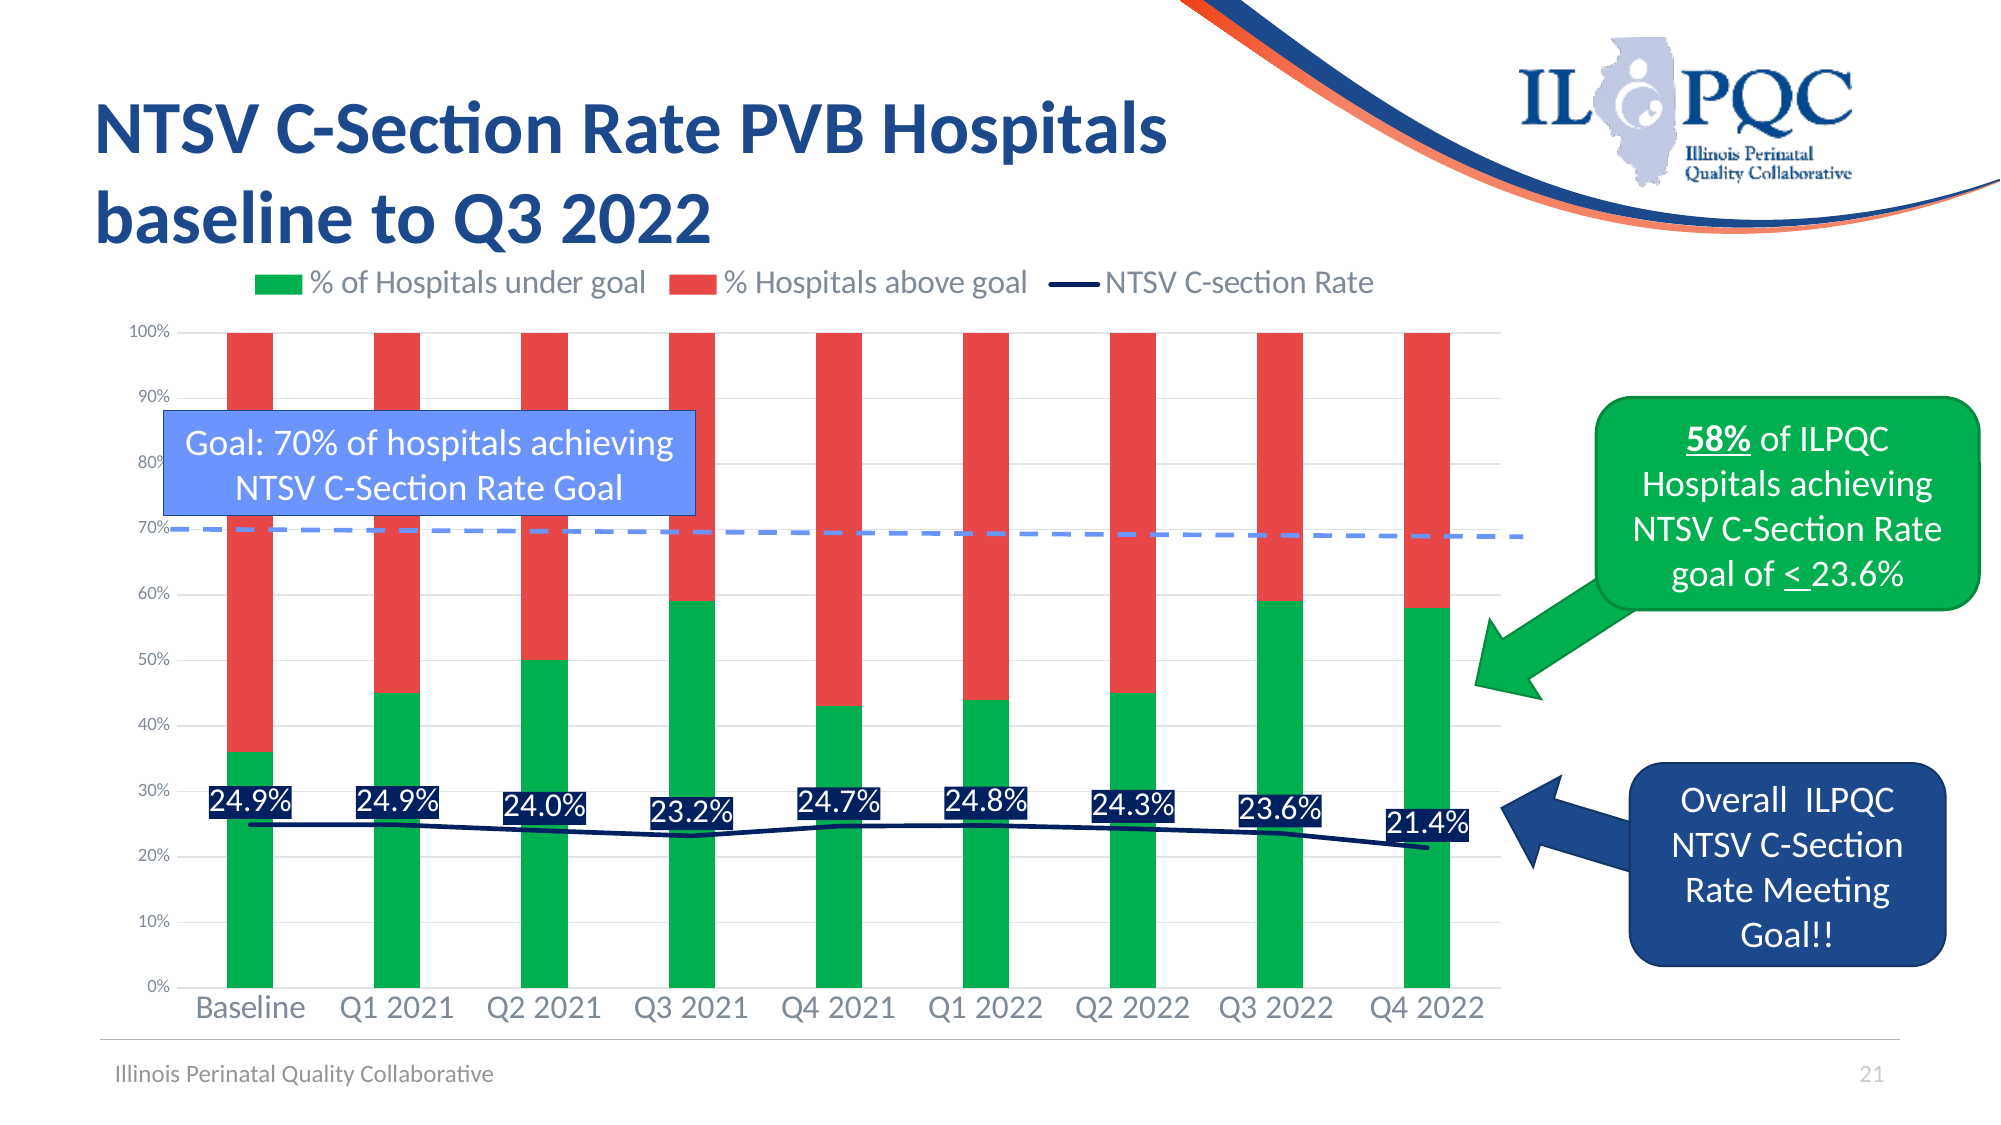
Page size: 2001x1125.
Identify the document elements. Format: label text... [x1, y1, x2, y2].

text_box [170, 529, 1524, 537]
footer Illinois Perinatal Quality Collaborative [99, 1043, 775, 1103]
slide_number 21 [1449, 1042, 1900, 1103]
text_box [1530, 774, 1628, 873]
text_box Overall ILPQC NTSV C-Section Rate Meeting Goal!! [1628, 762, 1947, 968]
picture [1519, 37, 1852, 187]
text_box 58% of ILPQC Hospitals achieving NTSV C-Section Rate goal of < 23.6% [1595, 396, 1981, 611]
title NTSV C-Section Rate PVB Hospitals baseline to Q3 2022 [79, 59, 1312, 278]
chart [99, 250, 1530, 1043]
text_box [1530, 578, 1636, 701]
